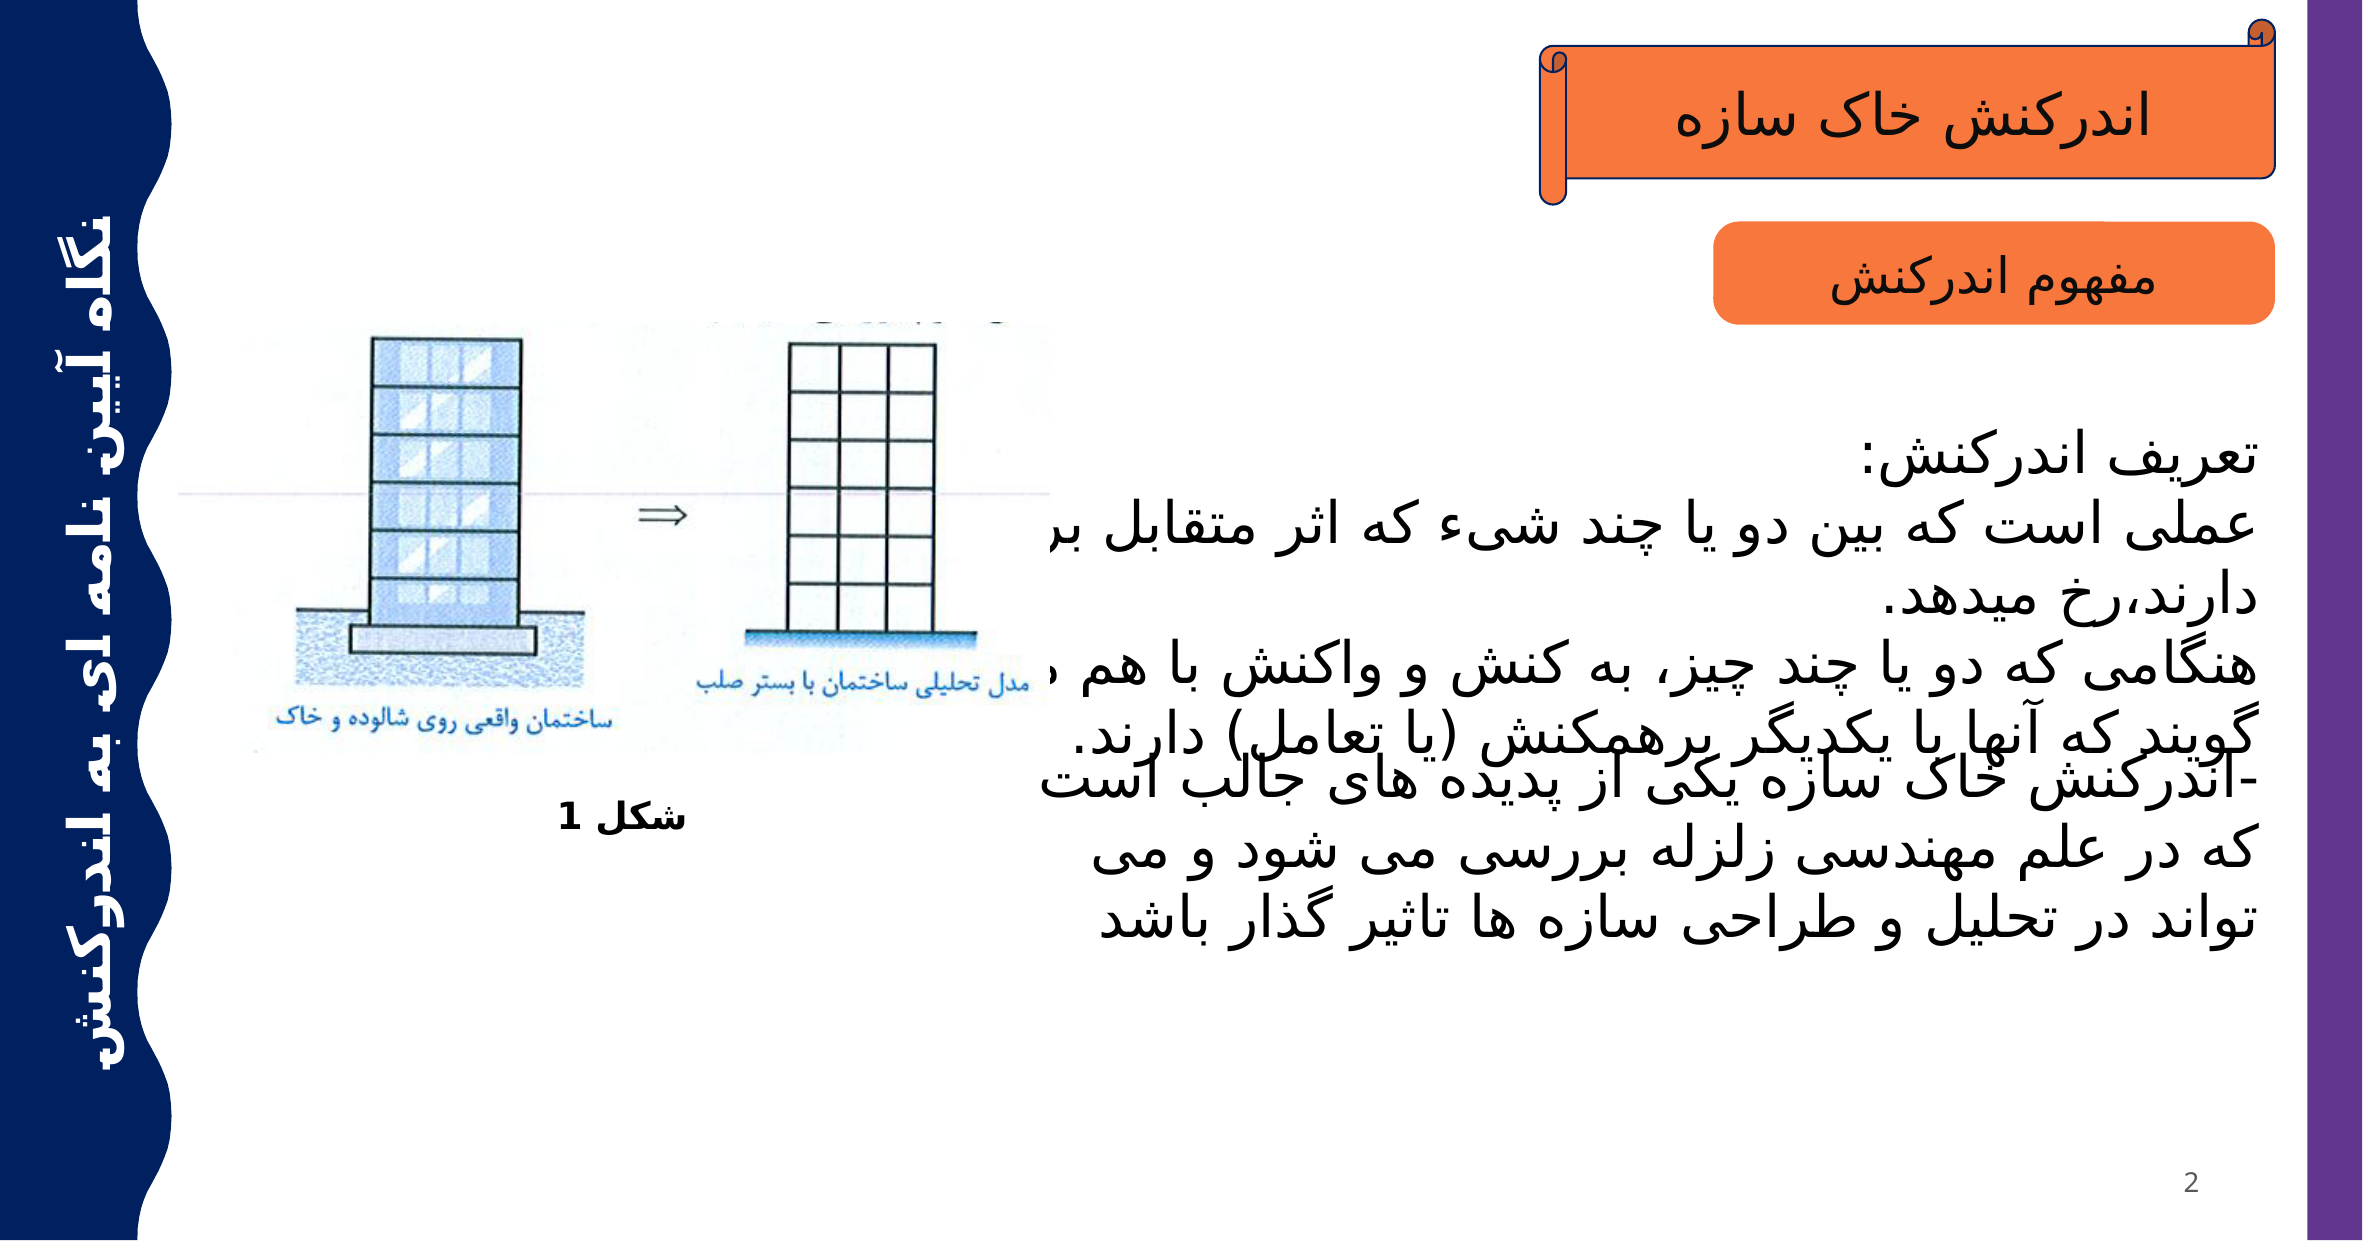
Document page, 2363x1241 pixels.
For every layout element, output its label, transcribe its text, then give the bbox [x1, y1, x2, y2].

text_box مفهوم اندرکنش [1712, 220, 2277, 326]
text_box اندرکنش خاک سازه [1538, 18, 2276, 206]
slide_number 2 [1668, 1152, 2215, 1216]
text_box تعریف اندرکنش: عملی است که بین دو یا چند شیء که اثر متقابل برهم دارند،رخ میدهد. هنگامی که دو یا چند چیز، به کنش و واکنش با هم میپردازند. گویند که آنها با یکدیگر برهمکنش (یا تعامل) دارند. [1050, 407, 2275, 731]
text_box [177, 322, 1050, 846]
text_box نگاه آیین نامه ای به اندرکنش خاک سازه [9, 144, 235, 1085]
text_box -اندرکنش خاک سازه یکی از پدیده های جالب است که در علم مهندسی زلزله بررسی می شود و می تواند در تحلیل و طراحی سازه ها تاثیر گذار باشد [964, 731, 2275, 957]
